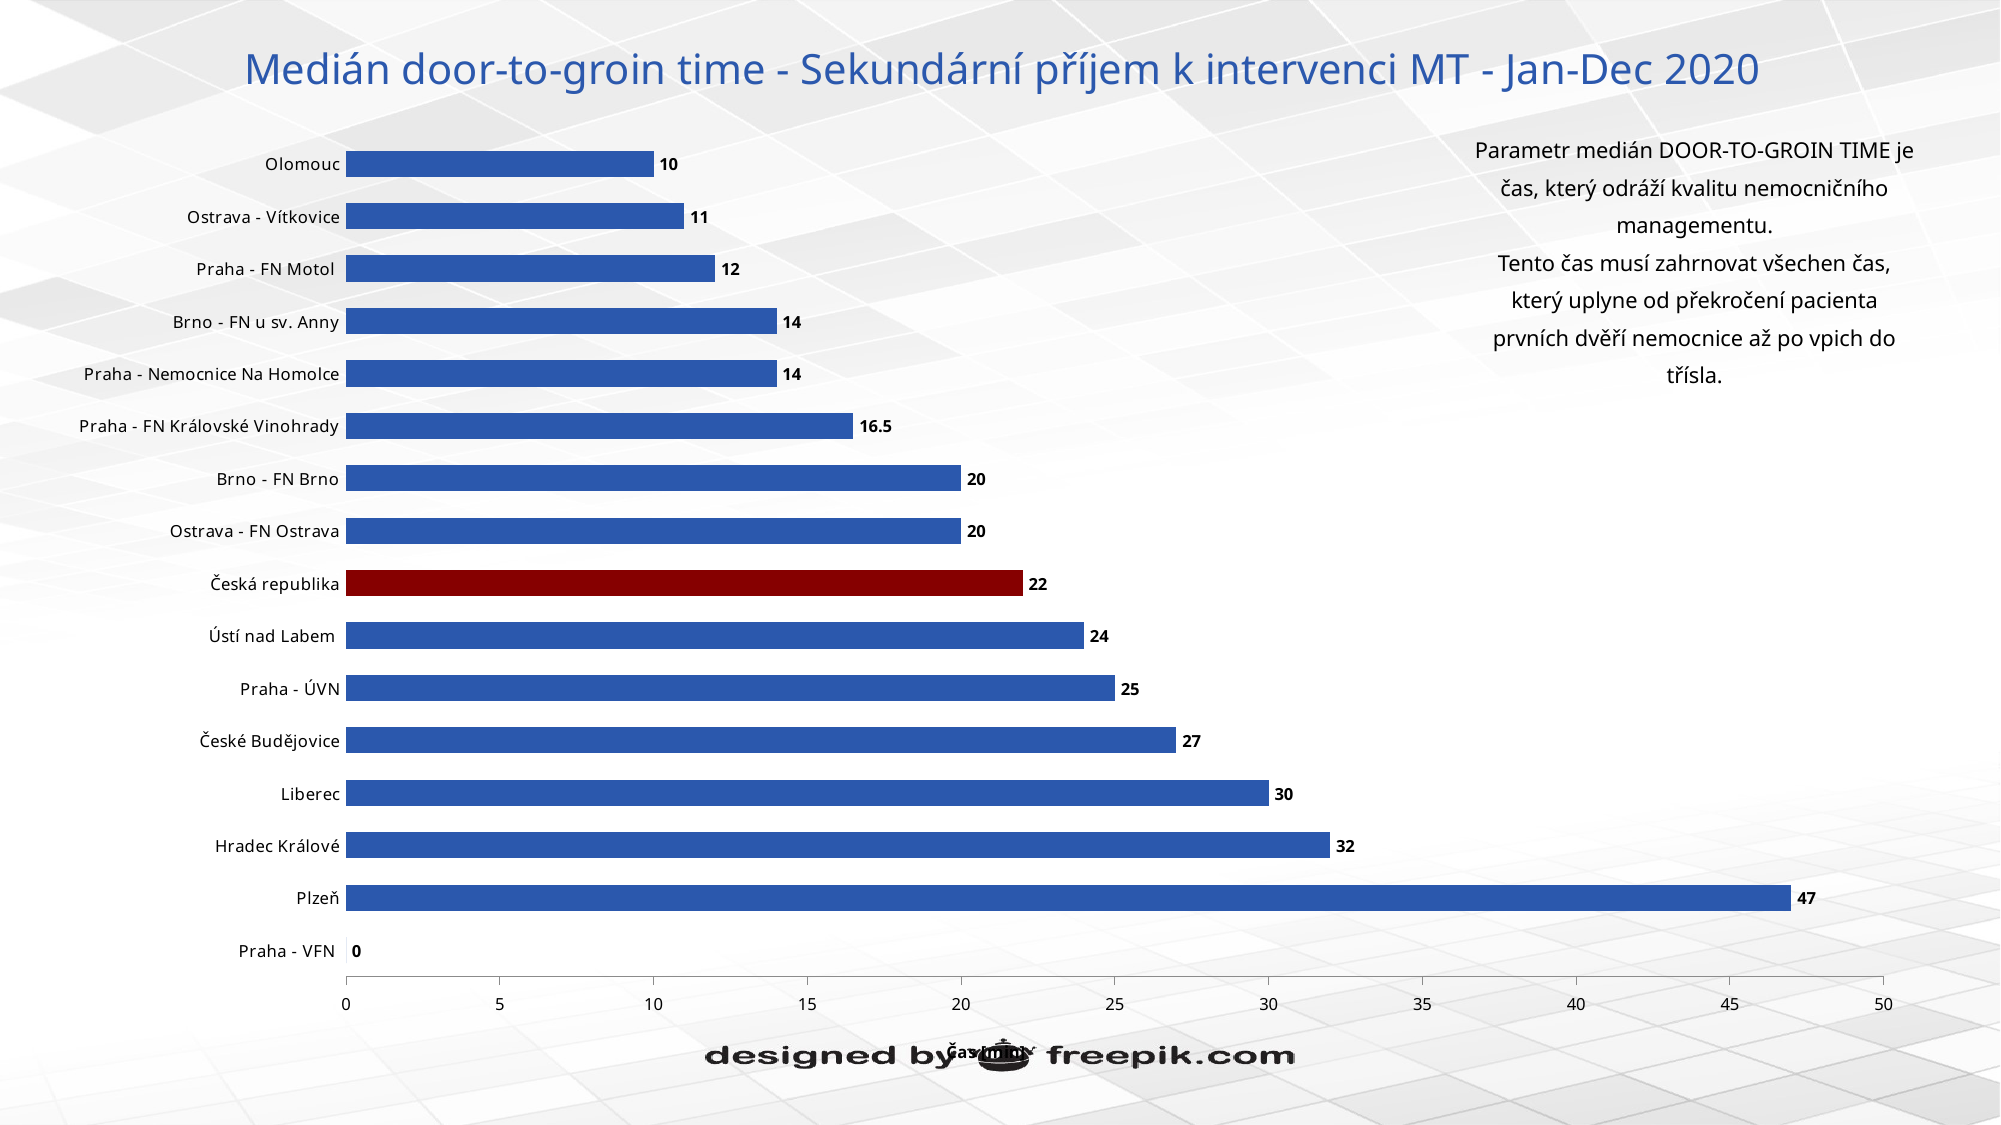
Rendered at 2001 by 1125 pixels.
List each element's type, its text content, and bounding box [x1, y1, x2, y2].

title Medián door-to-groin time - Sekundární příjem k intervenci MT - Jan-Dec 2020 [43, 35, 1962, 107]
chart [41, 118, 1932, 1093]
picture [0, 0, 2001, 1125]
